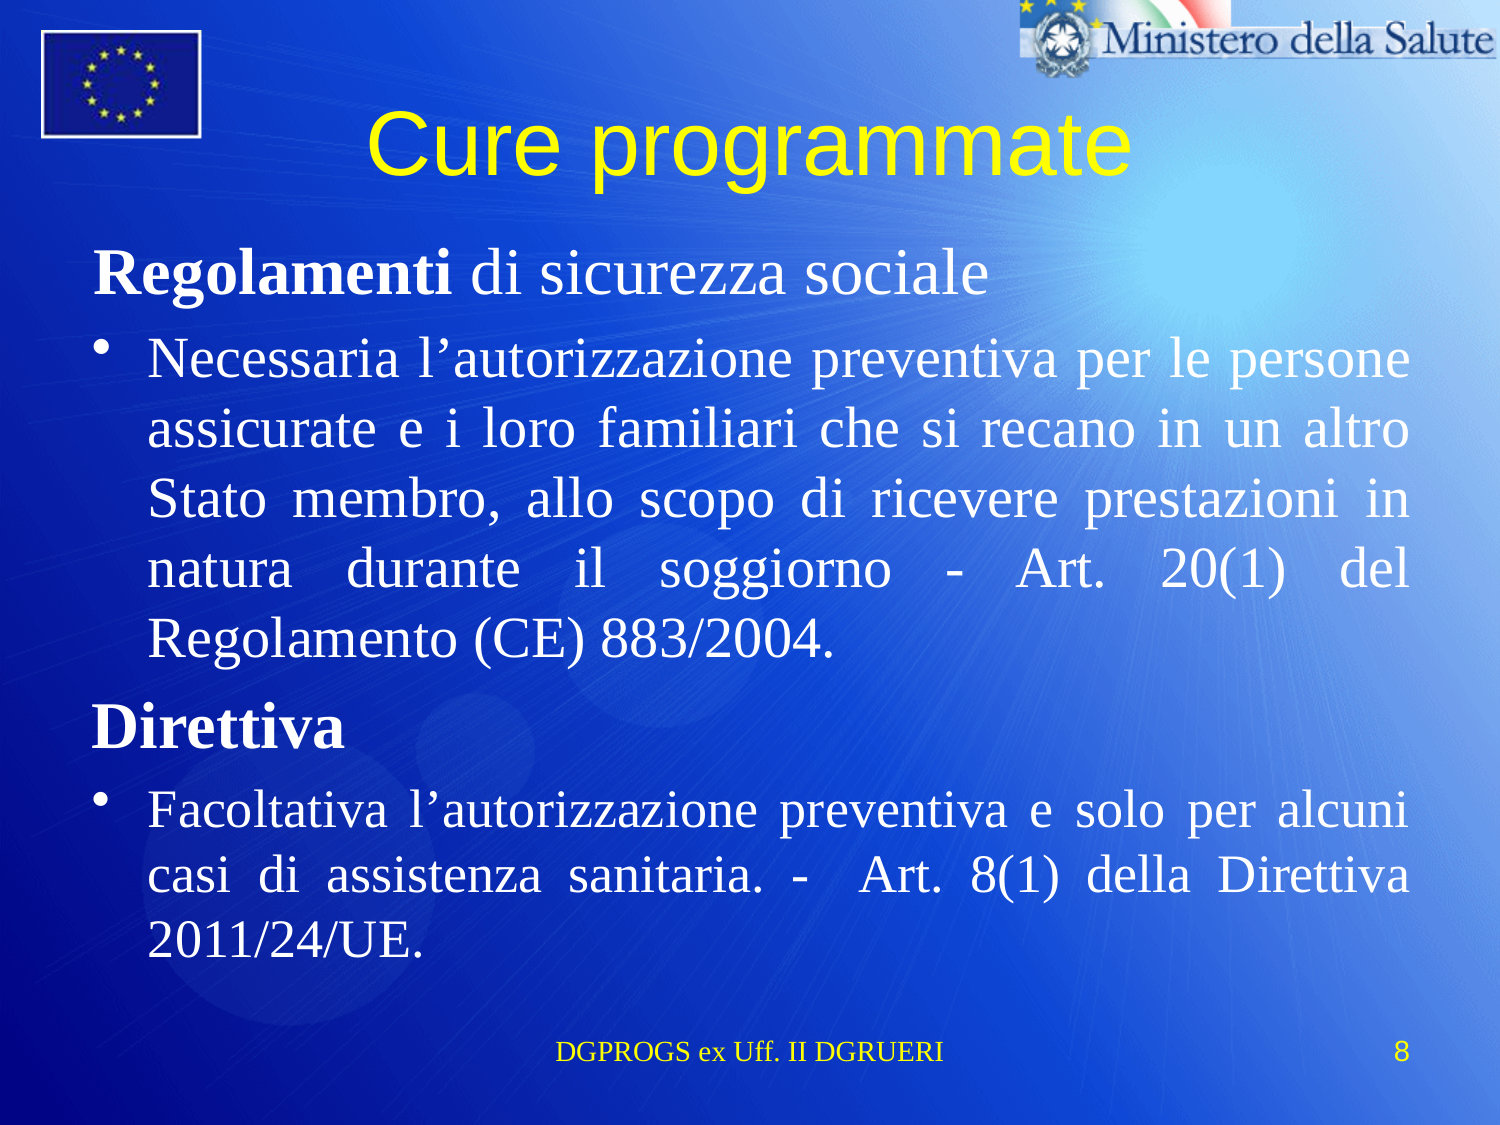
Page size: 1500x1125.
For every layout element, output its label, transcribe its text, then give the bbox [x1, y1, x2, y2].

picture [0, 0, 1500, 1125]
footer DGPROGS ex Uff. II DGRUERI [512, 1024, 988, 1103]
slide_number 8 [1074, 1024, 1425, 1103]
list Regolamenti di sicurezza sociale Necessaria l’autorizzazione preventiva per le persone assicurate e i loro familiari che si recano in un altro Stato membro, allo scopo di ricevere prestazioni in natura durante il soggiorno - Art. 20(1) del Regolamento (CE) 883/2004. Direttiva Facoltativa l’autorizzazione preventiva e solo per alcuni casi di assistenza sanitaria. - Art. 8(1) della Direttiva 2011/24/UE. [76, 219, 1427, 988]
title Cure programmate [75, 45, 1425, 233]
